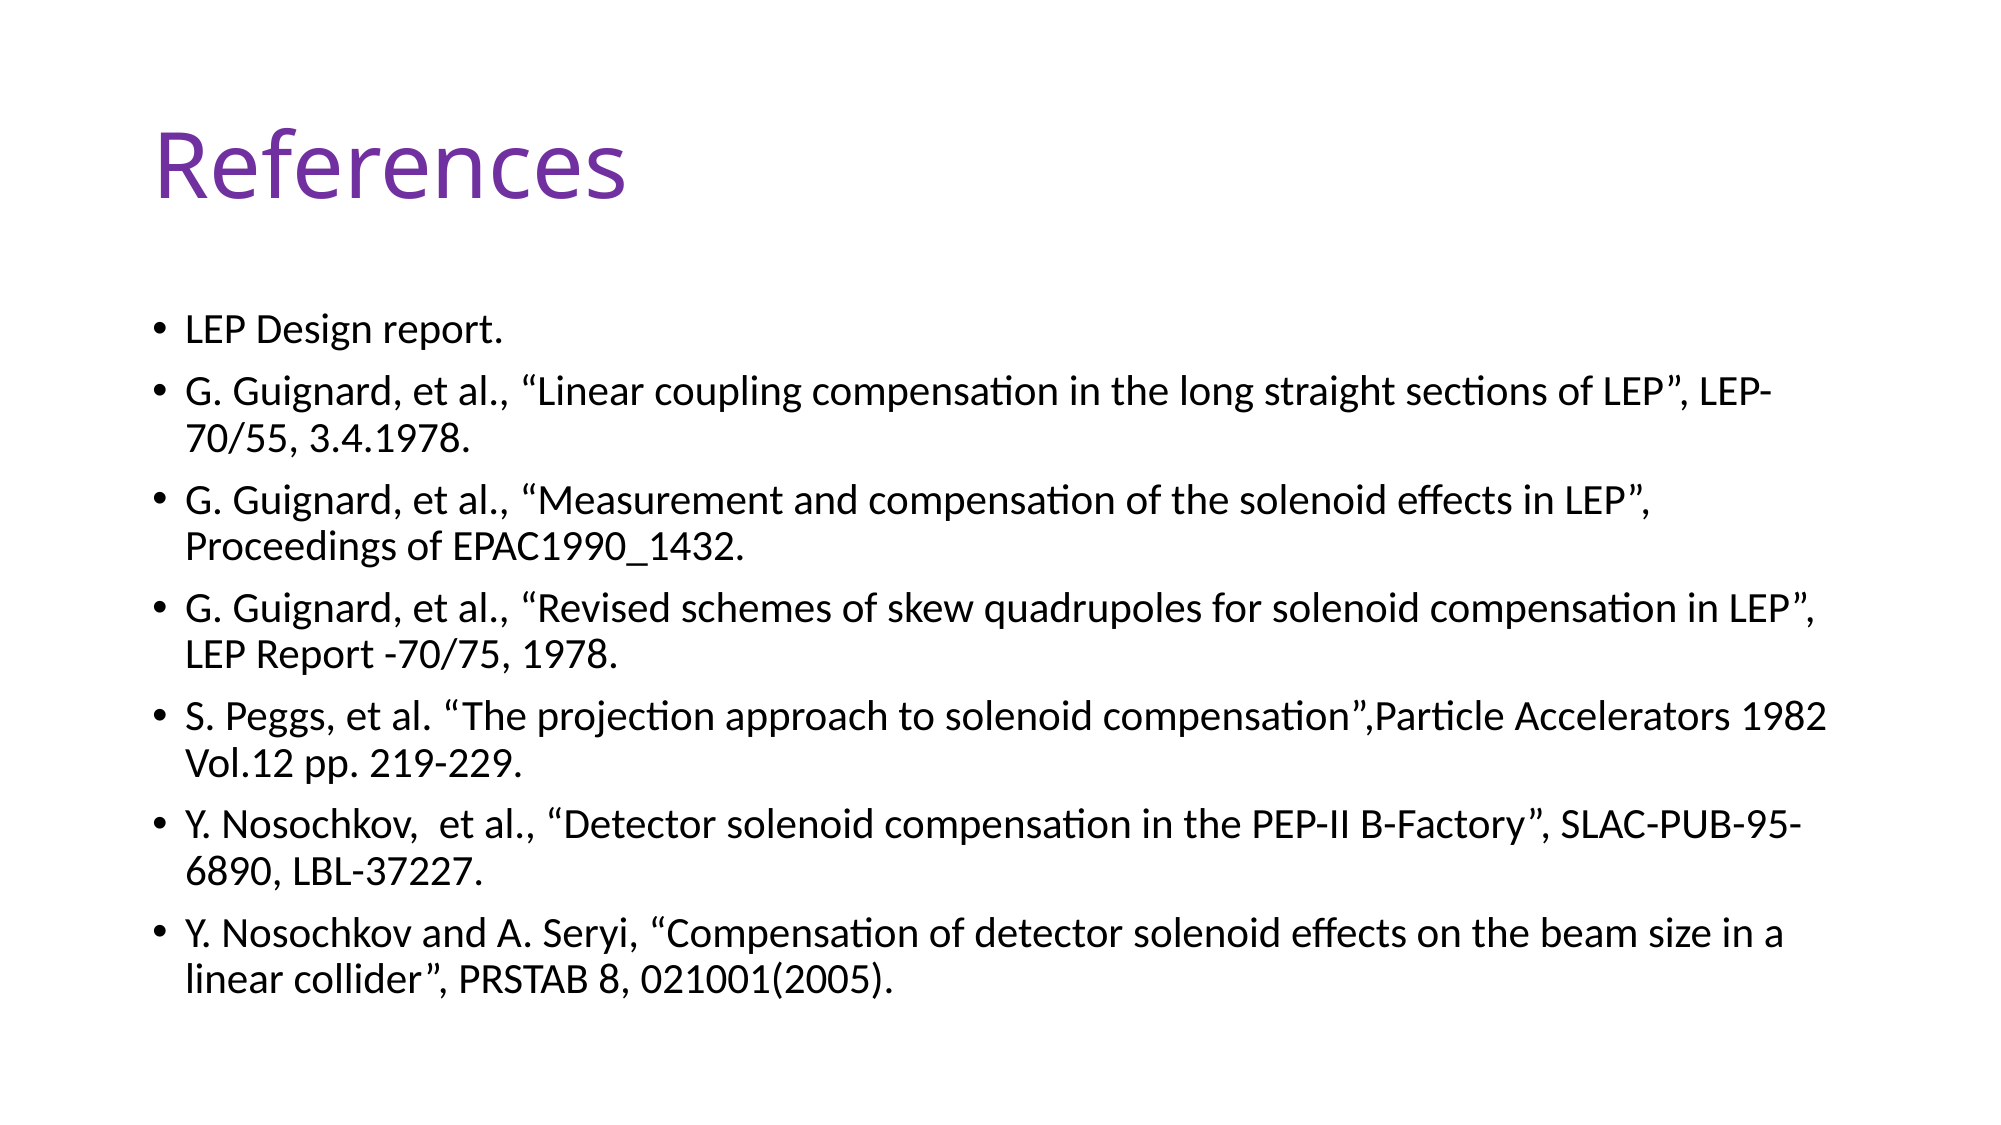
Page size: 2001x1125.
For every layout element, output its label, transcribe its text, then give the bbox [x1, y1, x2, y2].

list LEP Design report. G. Guignard, et al., “Linear coupling compensation in the long straight sections of LEP”, LEP-70/55, 3.4.1978. G. Guignard, et al., “Measurement and compensation of the solenoid effects in LEP”, Proceedings of EPAC1990_1432. G. Guignard, et al., “Revised schemes of skew quadrupoles for solenoid compensation in LEP”, LEP Report -70/75, 1978. S. Peggs, et al. “The projection approach to solenoid compensation”,Particle Accelerators 1982 Vol.12 pp. 219-229. Y. Nosochkov, et al., “Detector solenoid compensation in the PEP-II B-Factory”, SLAC-PUB-95-6890, LBL-37227. Y. Nosochkov and A. Seryi, “Compensation of detector solenoid effects on the beam size in a linear collider”, PRSTAB 8, 021001(2005). [137, 299, 1863, 1014]
title References [137, 59, 1863, 278]
